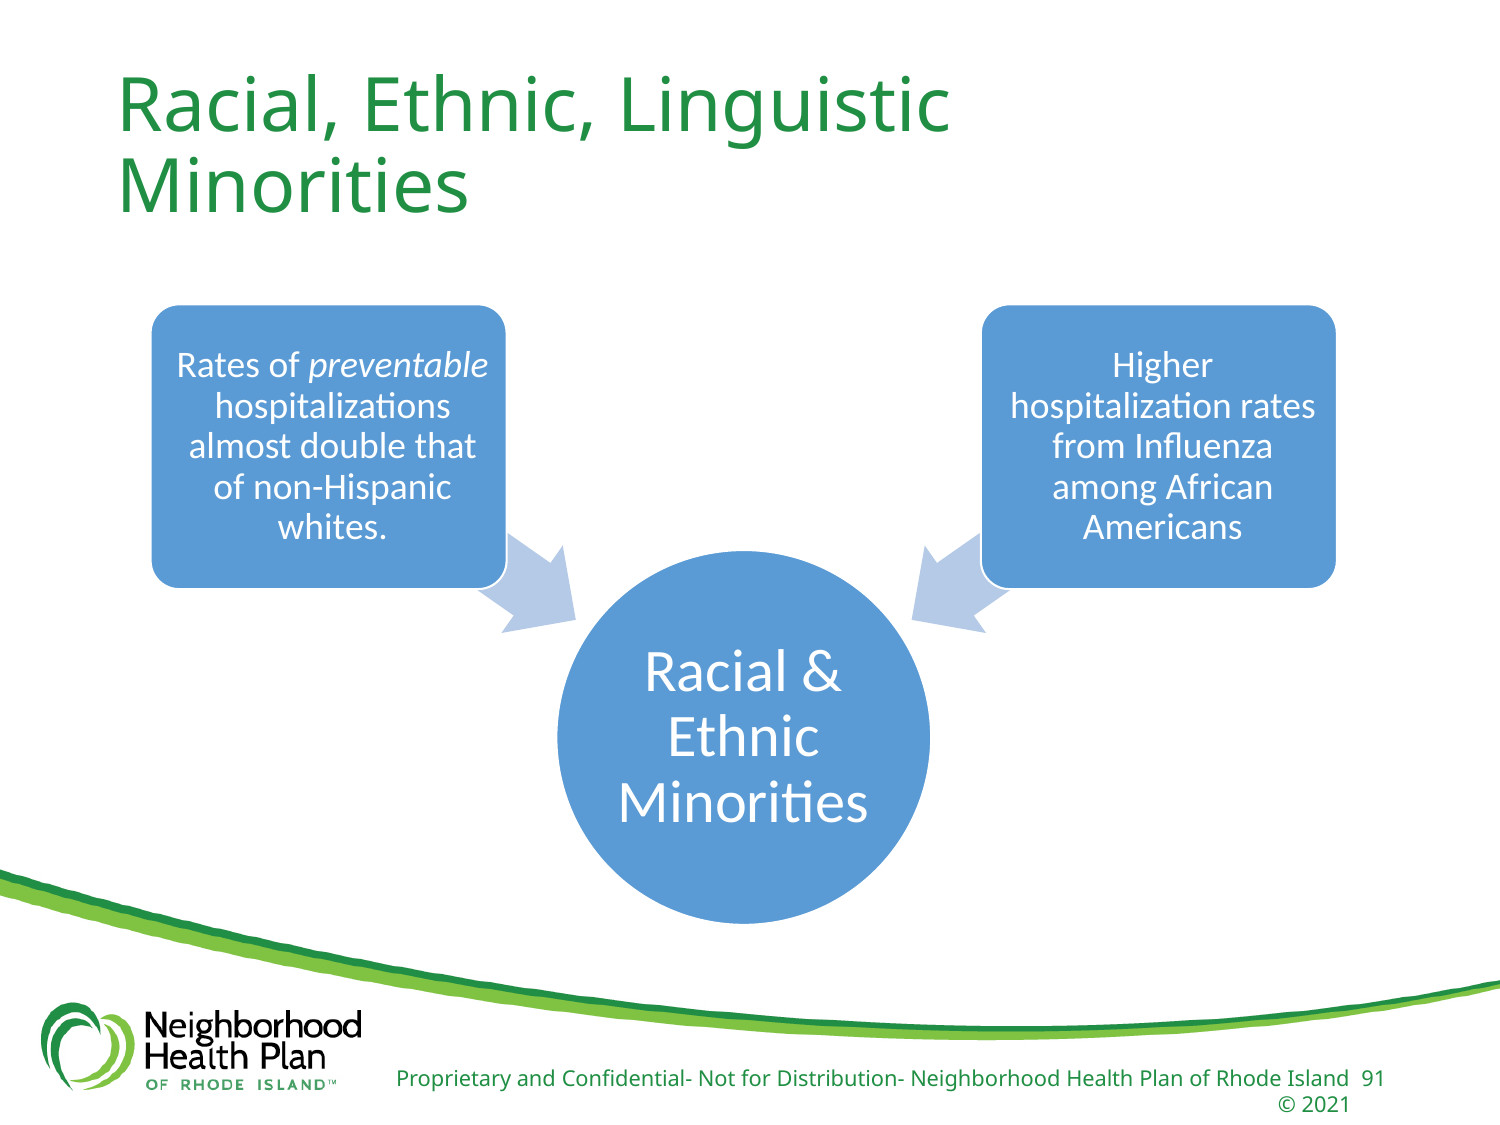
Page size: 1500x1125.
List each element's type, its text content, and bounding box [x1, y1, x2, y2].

title Racial, Ethnic, Linguistic Minorities [101, 38, 1315, 257]
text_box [149, 229, 1338, 1001]
picture [0, 0, 1500, 1125]
